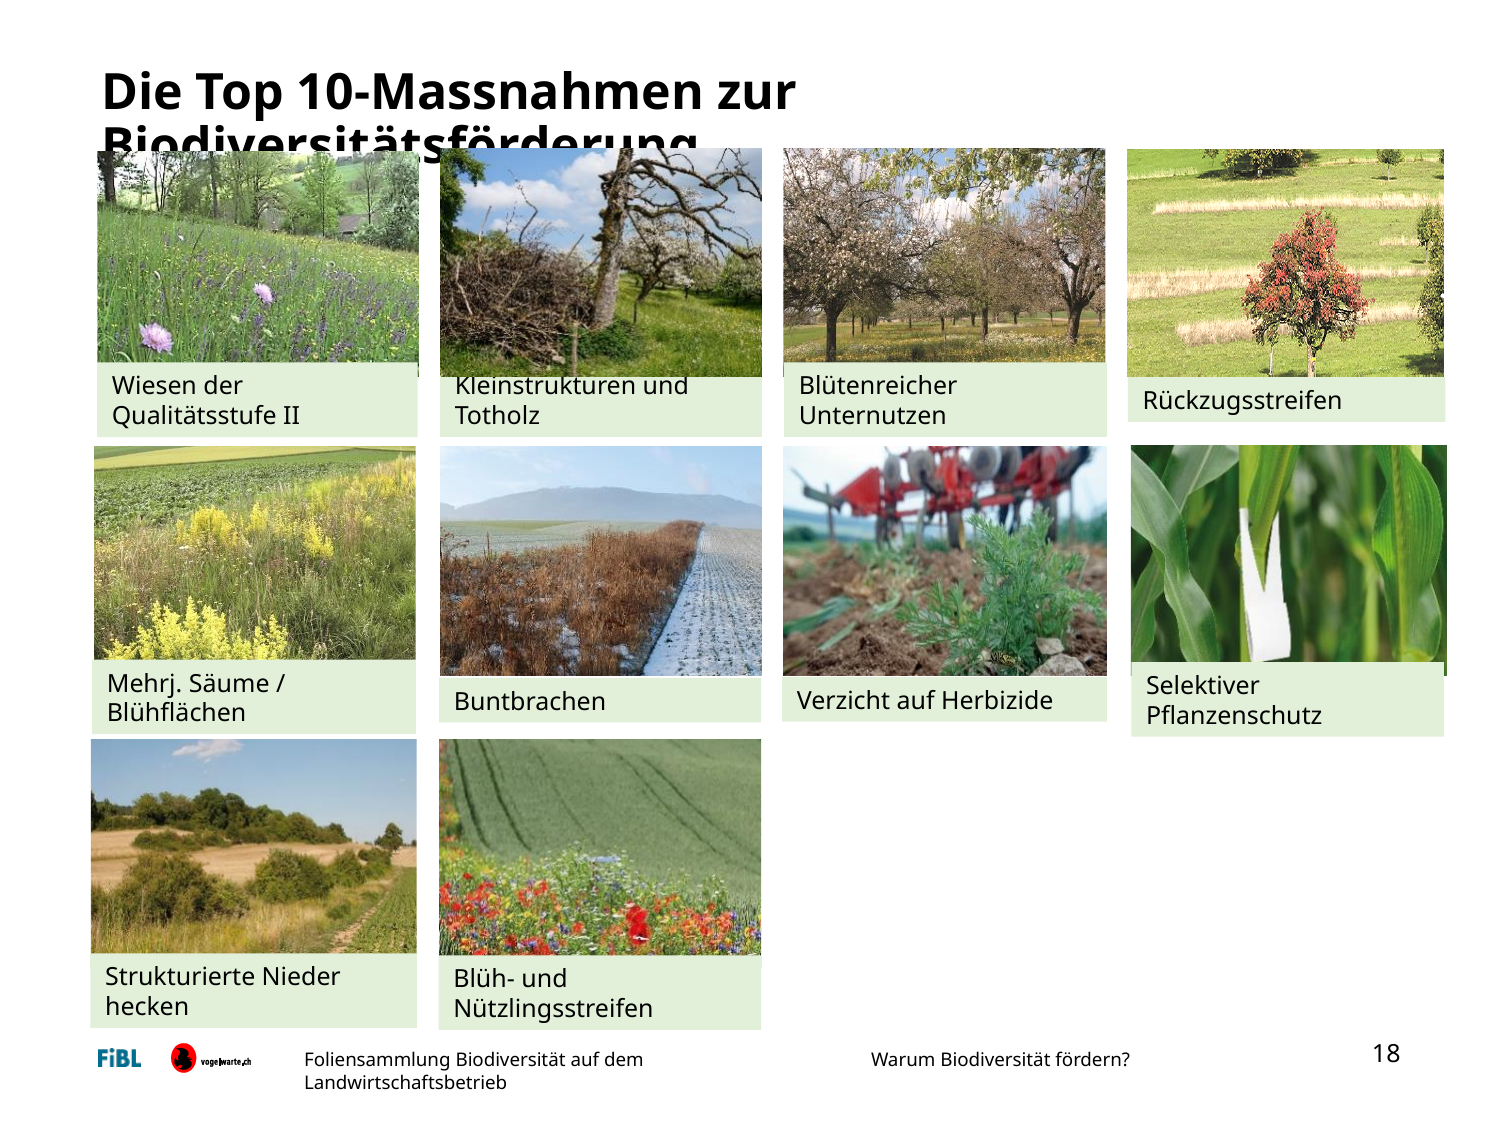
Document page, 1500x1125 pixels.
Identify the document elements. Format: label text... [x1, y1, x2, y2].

text_box [440, 446, 762, 676]
text_box [439, 739, 762, 955]
text_box Blüh- und Nützlingsstreifen [438, 955, 762, 1030]
text_box [94, 446, 416, 659]
text_box [783, 148, 1106, 377]
text_box Strukturierte Nieder­hecken [90, 953, 417, 1028]
text_box [90, 739, 417, 953]
slide_number 18 [1270, 1020, 1401, 1080]
text_box Selektiver Pflanzenschutz [1131, 662, 1444, 737]
text_box [783, 446, 1107, 676]
text_box Buntbrachen [439, 677, 762, 723]
text_box Wiesen der Qualitätsstufe II [97, 362, 418, 438]
text_box Mehrj. Säume / Blühflächen [92, 659, 416, 735]
picture [439, 148, 762, 377]
text_box [97, 151, 419, 377]
text_box Verzicht auf Herbizide [782, 677, 1107, 722]
text_box [1127, 149, 1444, 377]
title Die Top 10-Massnahmen zur Biodiversitätsförderung [101, 66, 1399, 170]
text_box Blütenreicher Unternutzen [784, 362, 1107, 437]
text_box Kleinstrukturen und Totholz [440, 377, 762, 437]
picture [98, 1048, 141, 1067]
text_box Rückzugsstreifen [1127, 377, 1446, 422]
text_box [1130, 445, 1447, 676]
